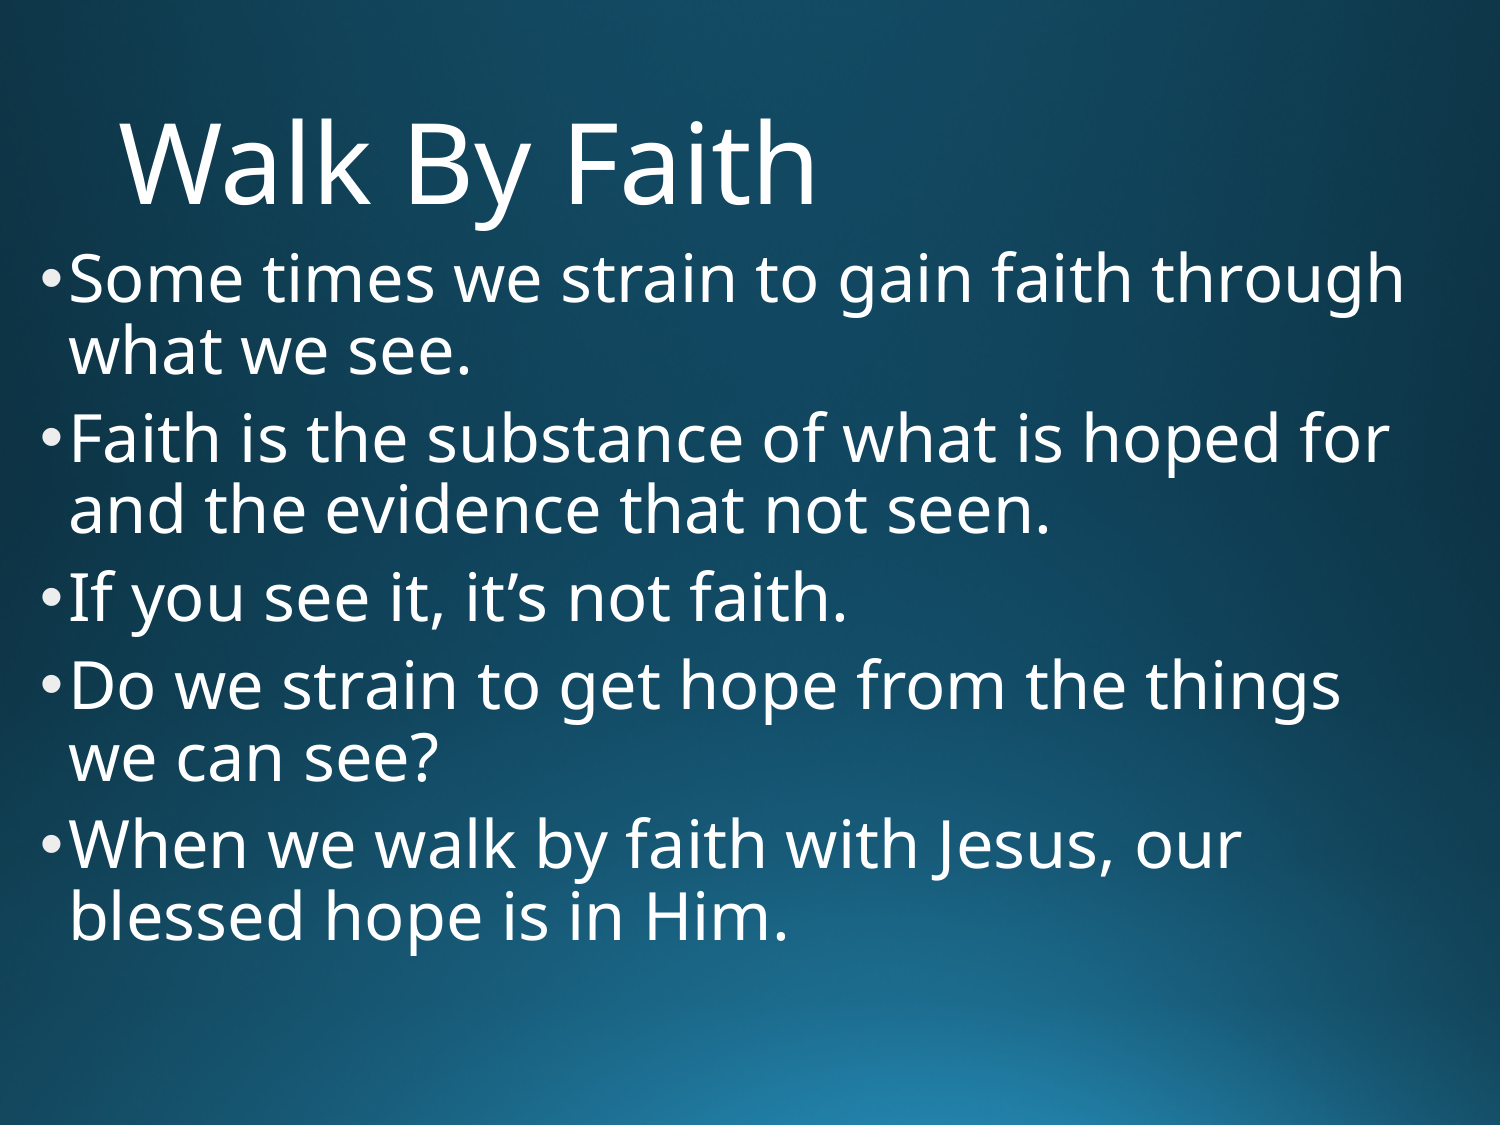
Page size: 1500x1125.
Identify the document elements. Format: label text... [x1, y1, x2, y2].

picture [0, 0, 1500, 1125]
title Walk By Faith [103, 59, 1397, 237]
list Some times we strain to gain faith through what we see. Faith is the substance of what is hoped for and the evidence that not seen. If you see it, it’s not faith. Do we strain to get hope from the things we can see? When we walk by faith with Jesus, our blessed hope is in Him. [24, 237, 1438, 1014]
